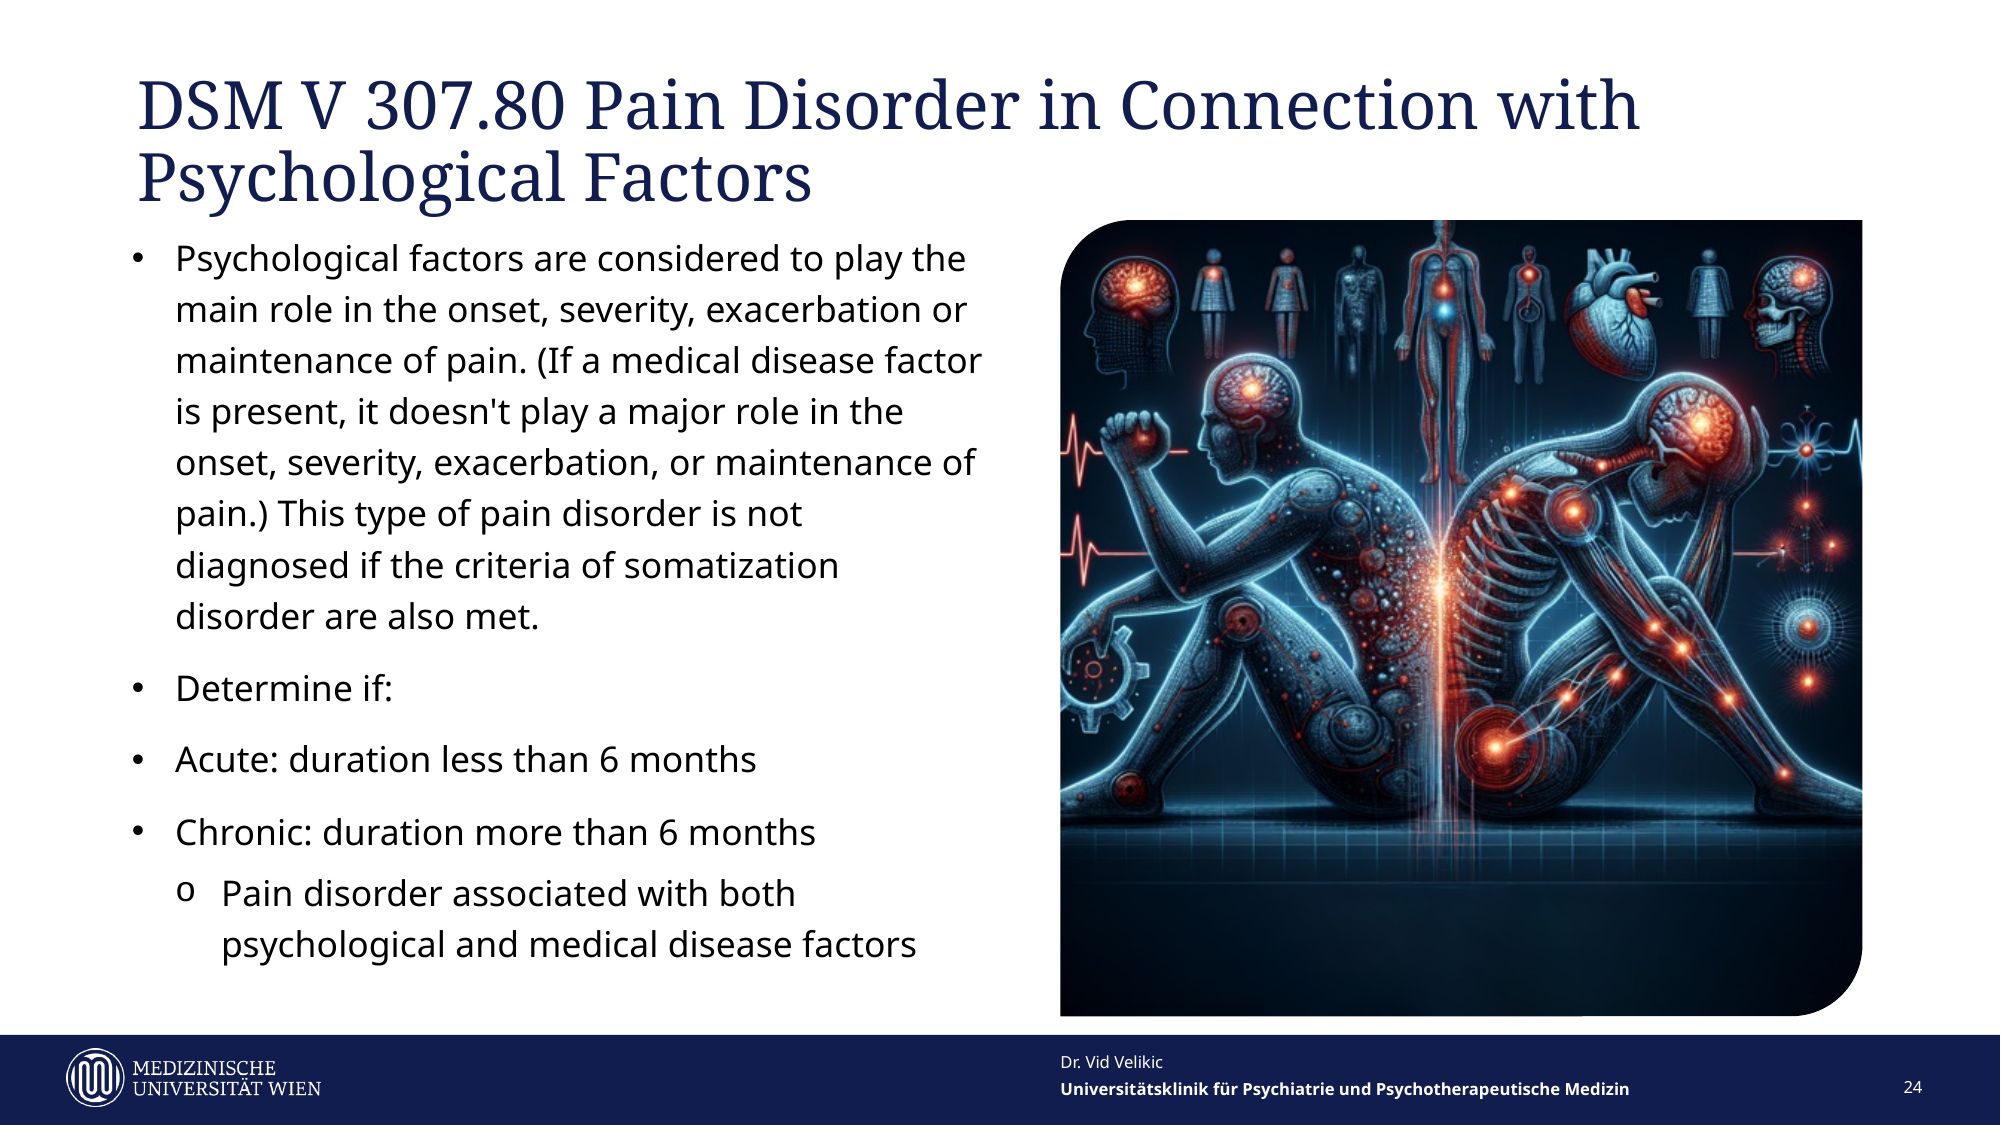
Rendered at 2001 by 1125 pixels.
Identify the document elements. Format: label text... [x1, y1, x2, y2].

list Psychological factors are considered to play the main role in the onset, severity, exacerbation or maintenance of pain. (If a medical disease factor is present, it doesn't play a major role in the onset, severity, exacerbation, or maintenance of pain.) This type of pain disorder is not diagnosed if the criteria of somatization disorder are also met. Determine if: Acute: duration less than 6 months Chronic: duration more than 6 months Pain disorder associated with both psychological and medical disease factors [131, 220, 1000, 1035]
footer Dr. Vid Velikic [1045, 1044, 1841, 1082]
slide_number Universitätsklinik für Psychiatrie und Psychotherapeutische Medizin [1045, 1082, 1841, 1110]
picture [1060, 220, 1863, 1017]
picture [66, 1048, 321, 1107]
slide_number 24 [1862, 1055, 1964, 1107]
title DSM V 307.80 Pain Disorder in Connection with Psychological Factors [137, 59, 1863, 220]
